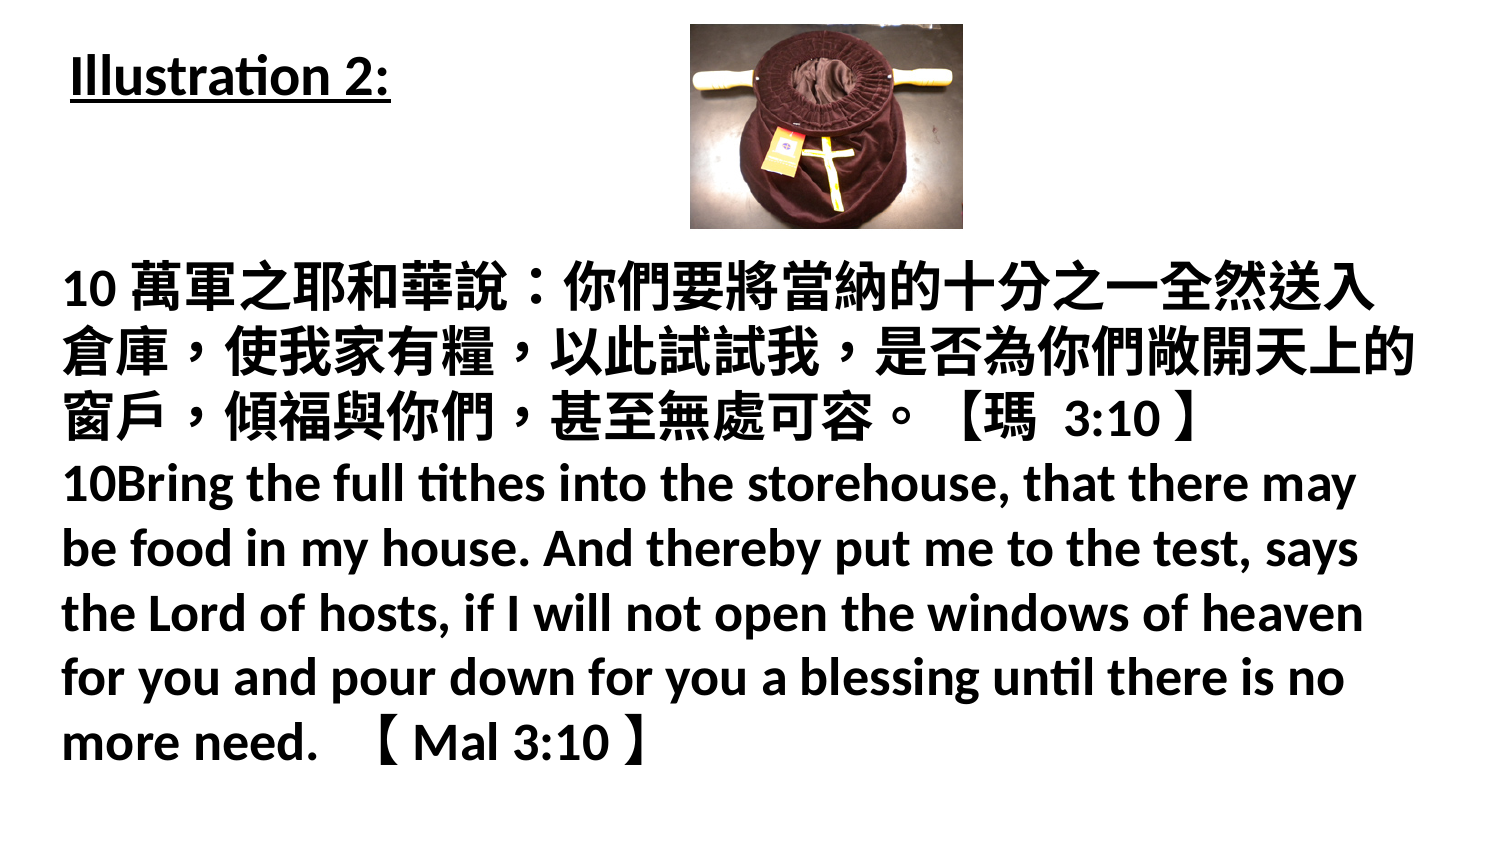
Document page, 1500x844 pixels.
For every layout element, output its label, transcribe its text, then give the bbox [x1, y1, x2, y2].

picture [690, 0, 963, 263]
text_box 10萬軍之耶和華說：你們要將當納的十分之一全然送入倉庫，使我家有糧，以此試試我，是否為你們敞開天上的窗戶，傾福與你們，甚至無處可容。【瑪 3:10】 10Bring the full tithes into the storehouse, that there may be food in my house. And thereby put me to the test, says the Lord of hosts, if I will not open the windows of heaven for you and pour down for you a blessing until there is no more need. 【Mal 3:10】 [46, 244, 1441, 779]
text_box Illustration 2: [54, 29, 406, 115]
